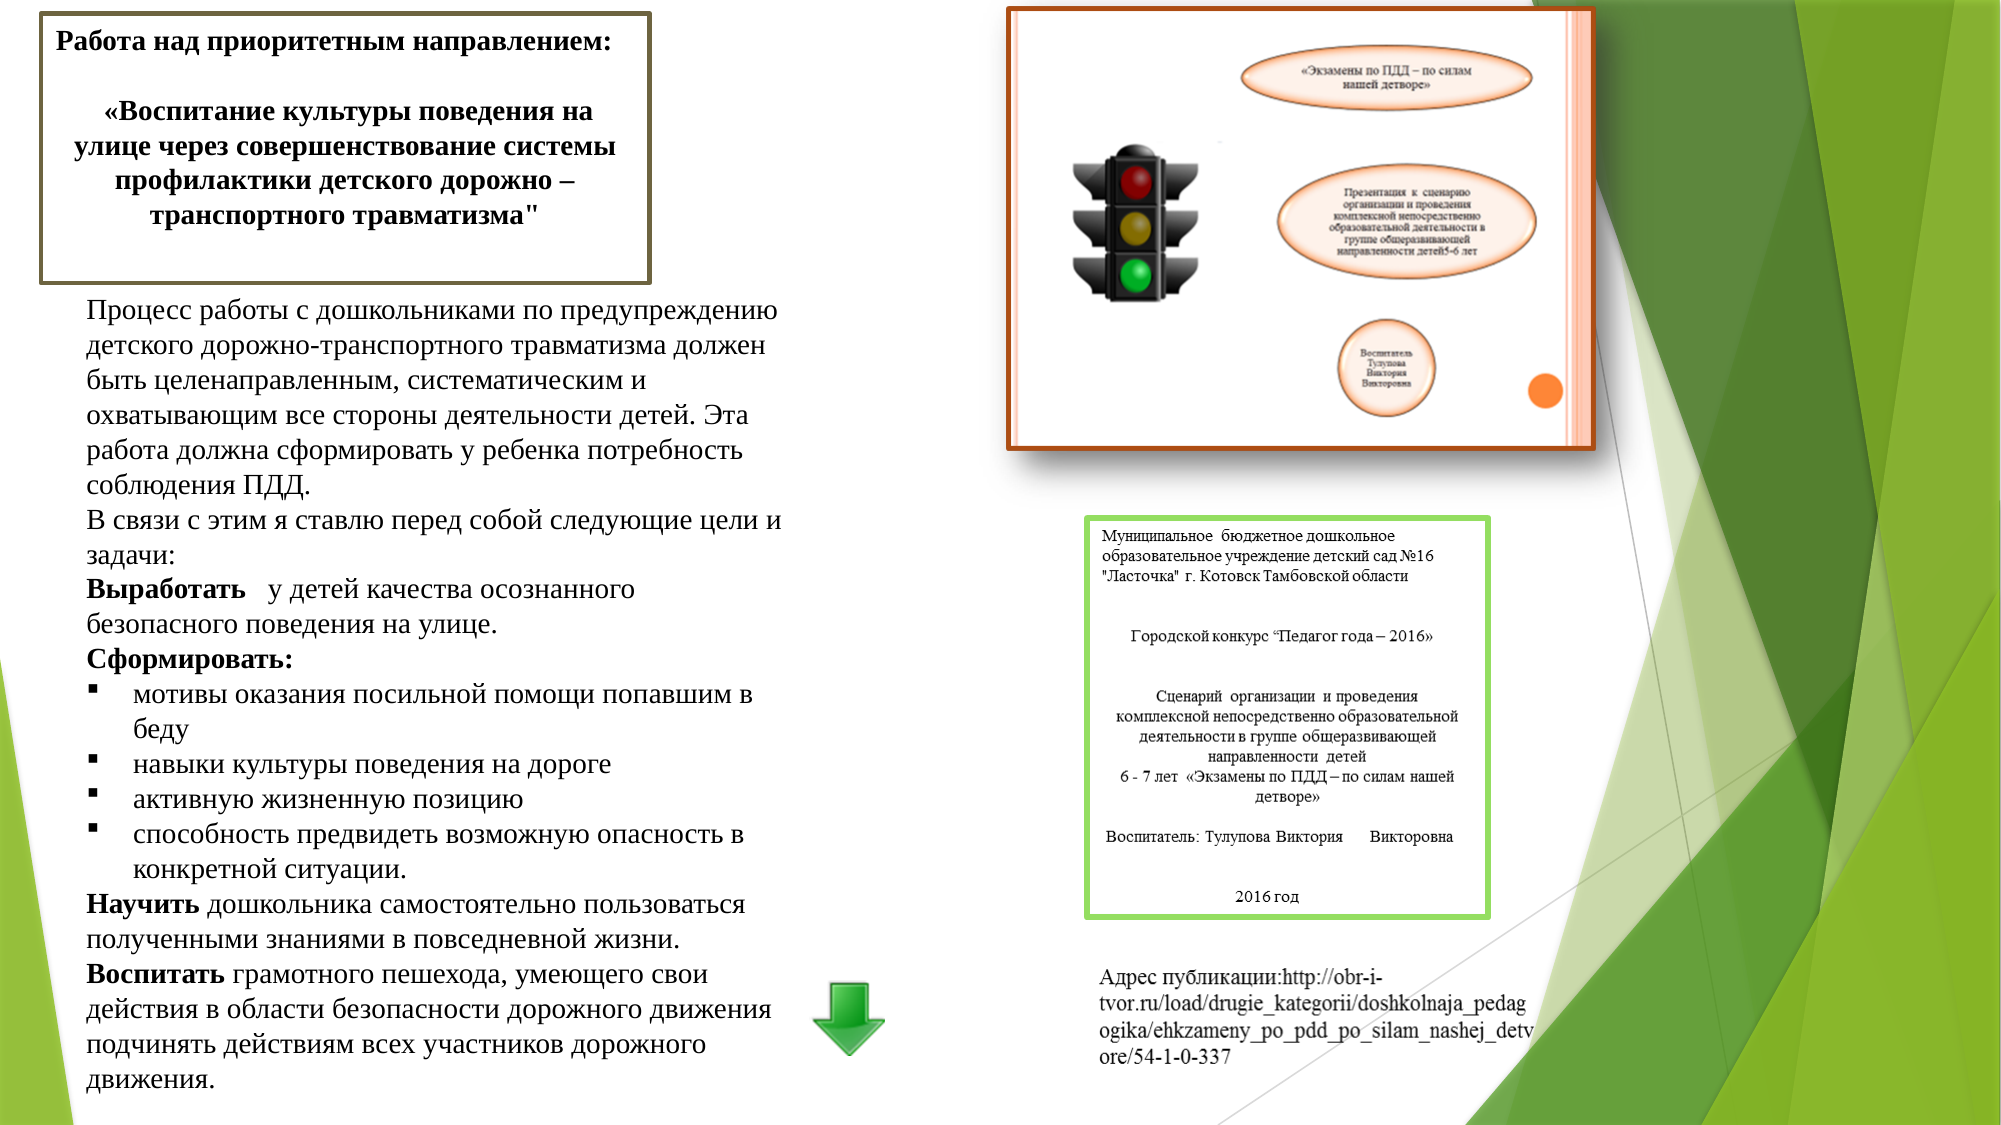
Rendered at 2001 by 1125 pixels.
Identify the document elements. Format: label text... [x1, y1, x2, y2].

text_box Работа над приоритетным направлением: «Воспитание культуры поведения на улице через совершенствование системы профилактики детского дорожно – транспортного травматизма" [41, 13, 650, 283]
picture [973, 0, 1661, 921]
picture [809, 980, 886, 1057]
text_box Процесс работы с дошкольниками по предупреждению детского дорожно-транспортного травматизма должен быть целенаправленным, систематическим и охватывающим все стороны деятельности детей. Эта работа должна сформировать у ребенка потребность соблюдения ПДД. В связи с этим я ставлю перед собой следующие цели и задачи: Выработать у детей качества осознанного безопасного поведения на улице. Сформировать: мотивы оказания посильной помощи попавшим в беду навыки культуры поведения на дороге активную жизненную позицию способность предвидеть возможную опасность в конкретной ситуации. Научить дошкольника самостоятельно пользоваться полученными знаниями в повседневной жизни. Воспитать грамотного пешехода, умеющего свои действия в области безопасности дорожного движения подчинять действиям всех участников дорожного движения. [71, 282, 810, 1102]
picture [1083, 954, 1551, 1082]
